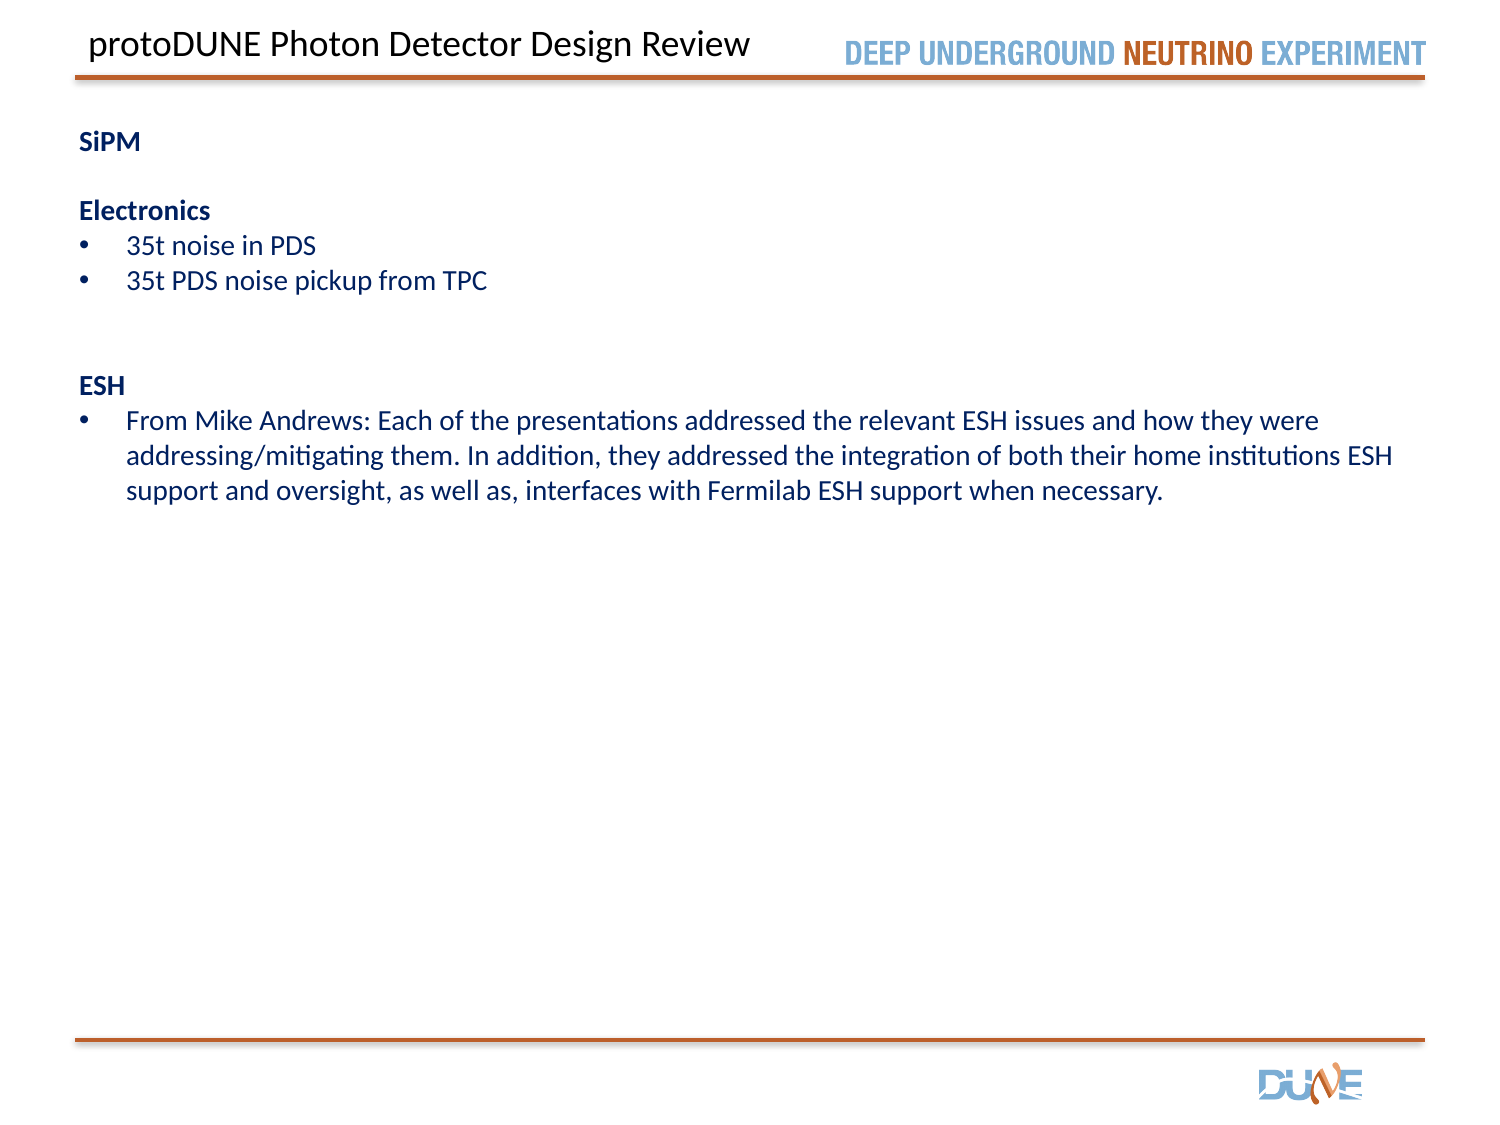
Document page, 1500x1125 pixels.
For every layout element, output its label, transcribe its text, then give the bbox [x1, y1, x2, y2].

picture [1259, 1062, 1362, 1105]
picture [842, 34, 1433, 70]
text_box SiPM Electronics 35t noise in PDS 35t PDS noise pickup from TPC ESH From Mike Andrews: Each of the presentations addressed the relevant ESH issues and how they were addressing/mitigating them. In addition, they addressed the integration of both their home institutions ESH support and oversight, as well as, interfaces with Fermilab ESH support when necessary. [64, 114, 1463, 514]
text_box protoDUNE Photon Detector Design Review [73, 11, 766, 71]
